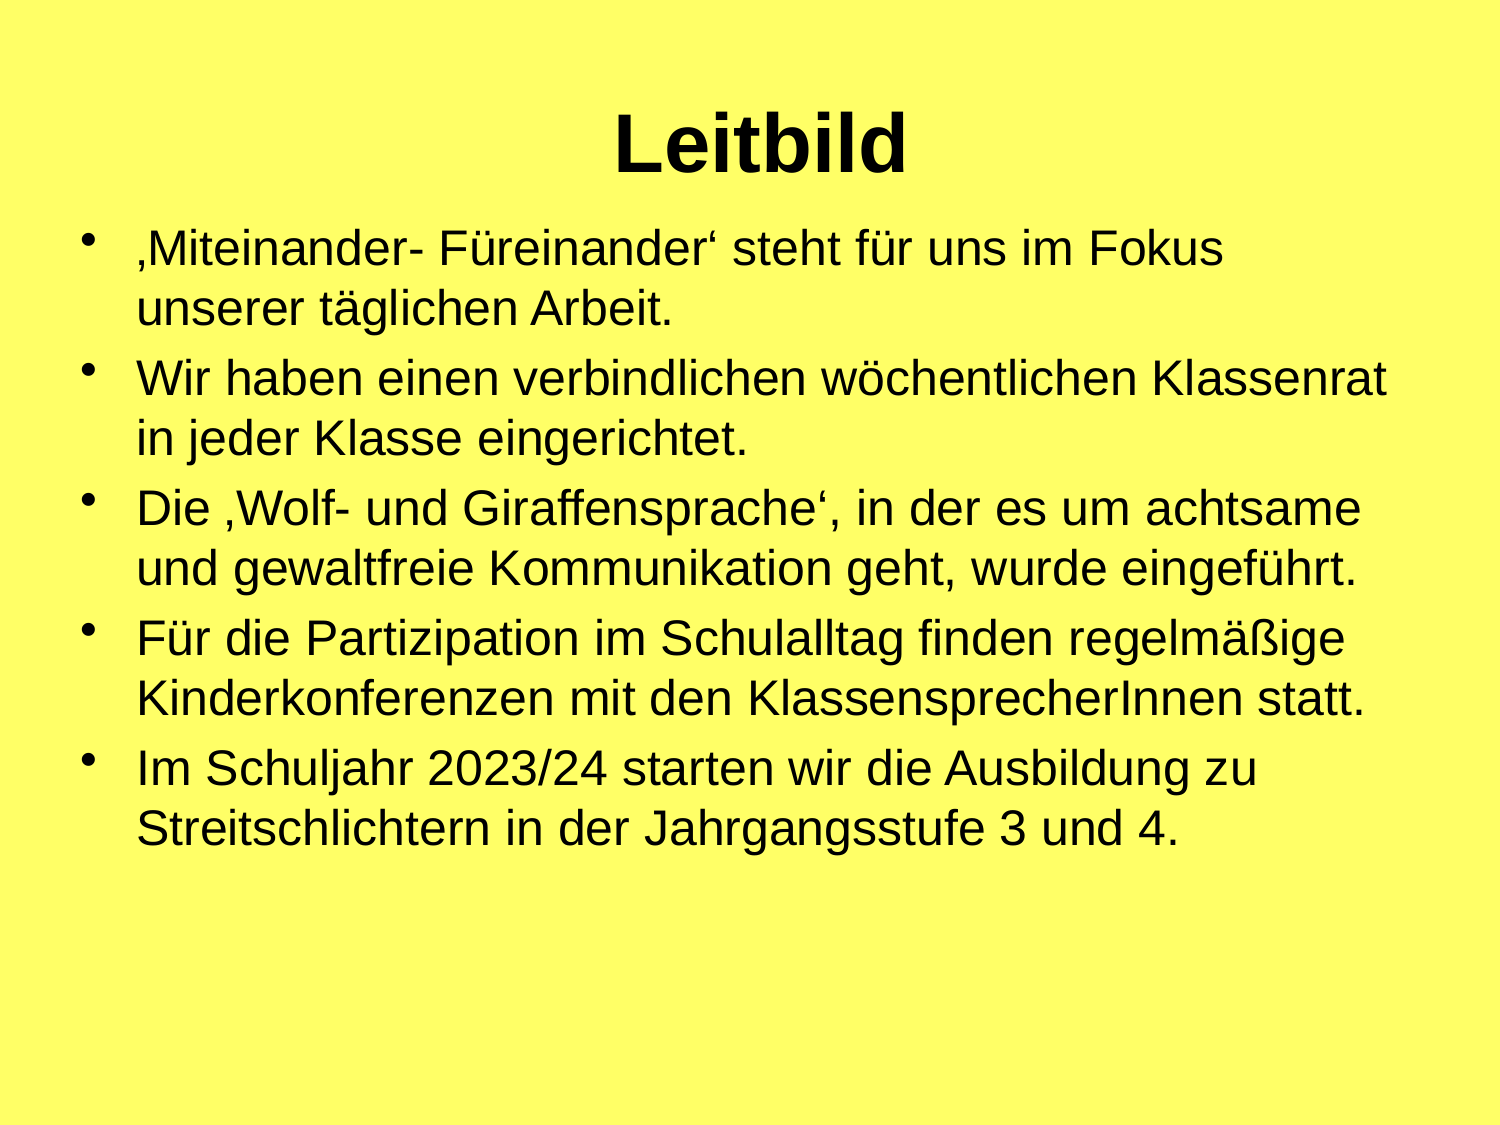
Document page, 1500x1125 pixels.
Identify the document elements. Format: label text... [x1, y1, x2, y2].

title Leitbild [75, 45, 1425, 233]
list ‚Miteinander- Füreinander‘ steht für uns im Fokus unserer täglichen Arbeit. Wir haben einen verbindlichen wöchentlichen Klassenrat in jeder Klasse eingerichtet. Die ‚Wolf- und Giraffensprache‘, in der es um achtsame und gewaltfreie Kommunikation geht, wurde eingeführt. Für die Partizipation im Schulalltag finden regelmäßige Kinderkonferenzen mit den KlassensprecherInnen statt. Im Schuljahr 2023/24 starten wir die Ausbildung zu Streitschlichtern in der Jahrgangsstufe 3 und 4. [64, 208, 1415, 1005]
